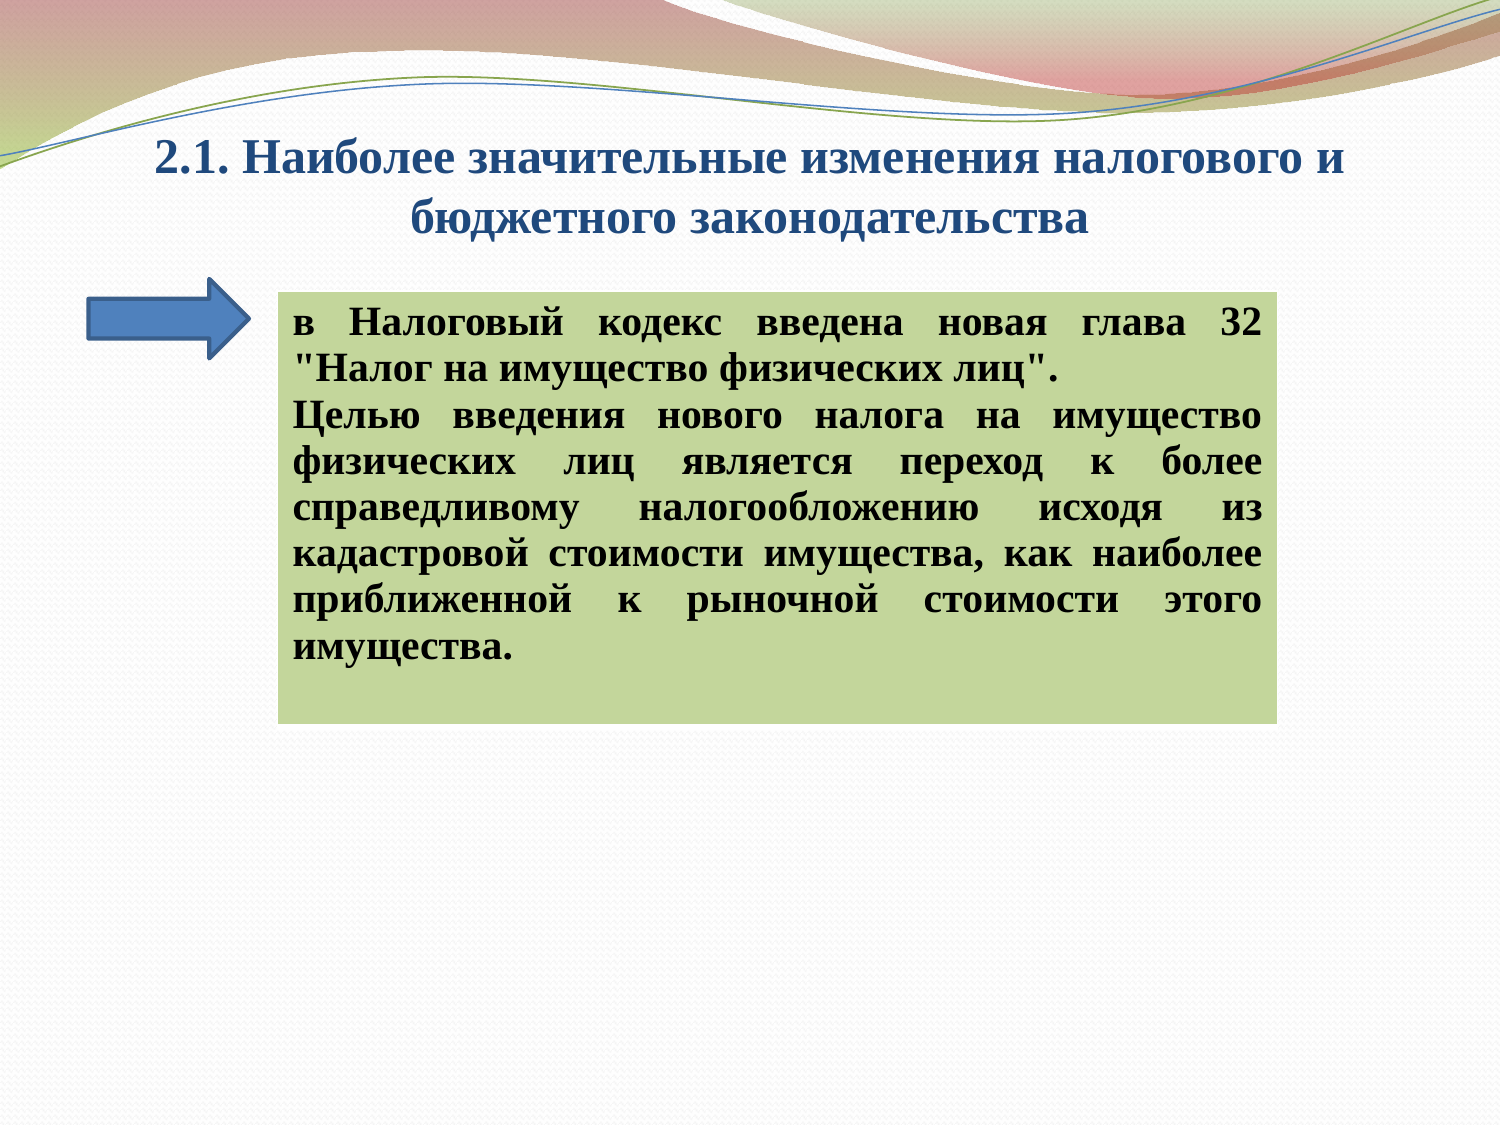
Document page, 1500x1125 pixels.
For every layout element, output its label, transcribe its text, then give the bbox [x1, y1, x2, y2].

list [75, 255, 1425, 1038]
title 2.1. Наиболее значительные изменения налогового и бюджетного законодательства [75, 115, 1425, 244]
table_header в Налоговый кодекс введена новая глава 32 "Налог на имущество физических лиц". Целью введения нового налога на имущество физических лиц является переход к более справедливому налогообложению исходя из кадастровой стоимости имущества, как наиболее приближенной к рыночной стоимости этого имущества. [278, 292, 1277, 724]
text_box [86, 276, 252, 361]
